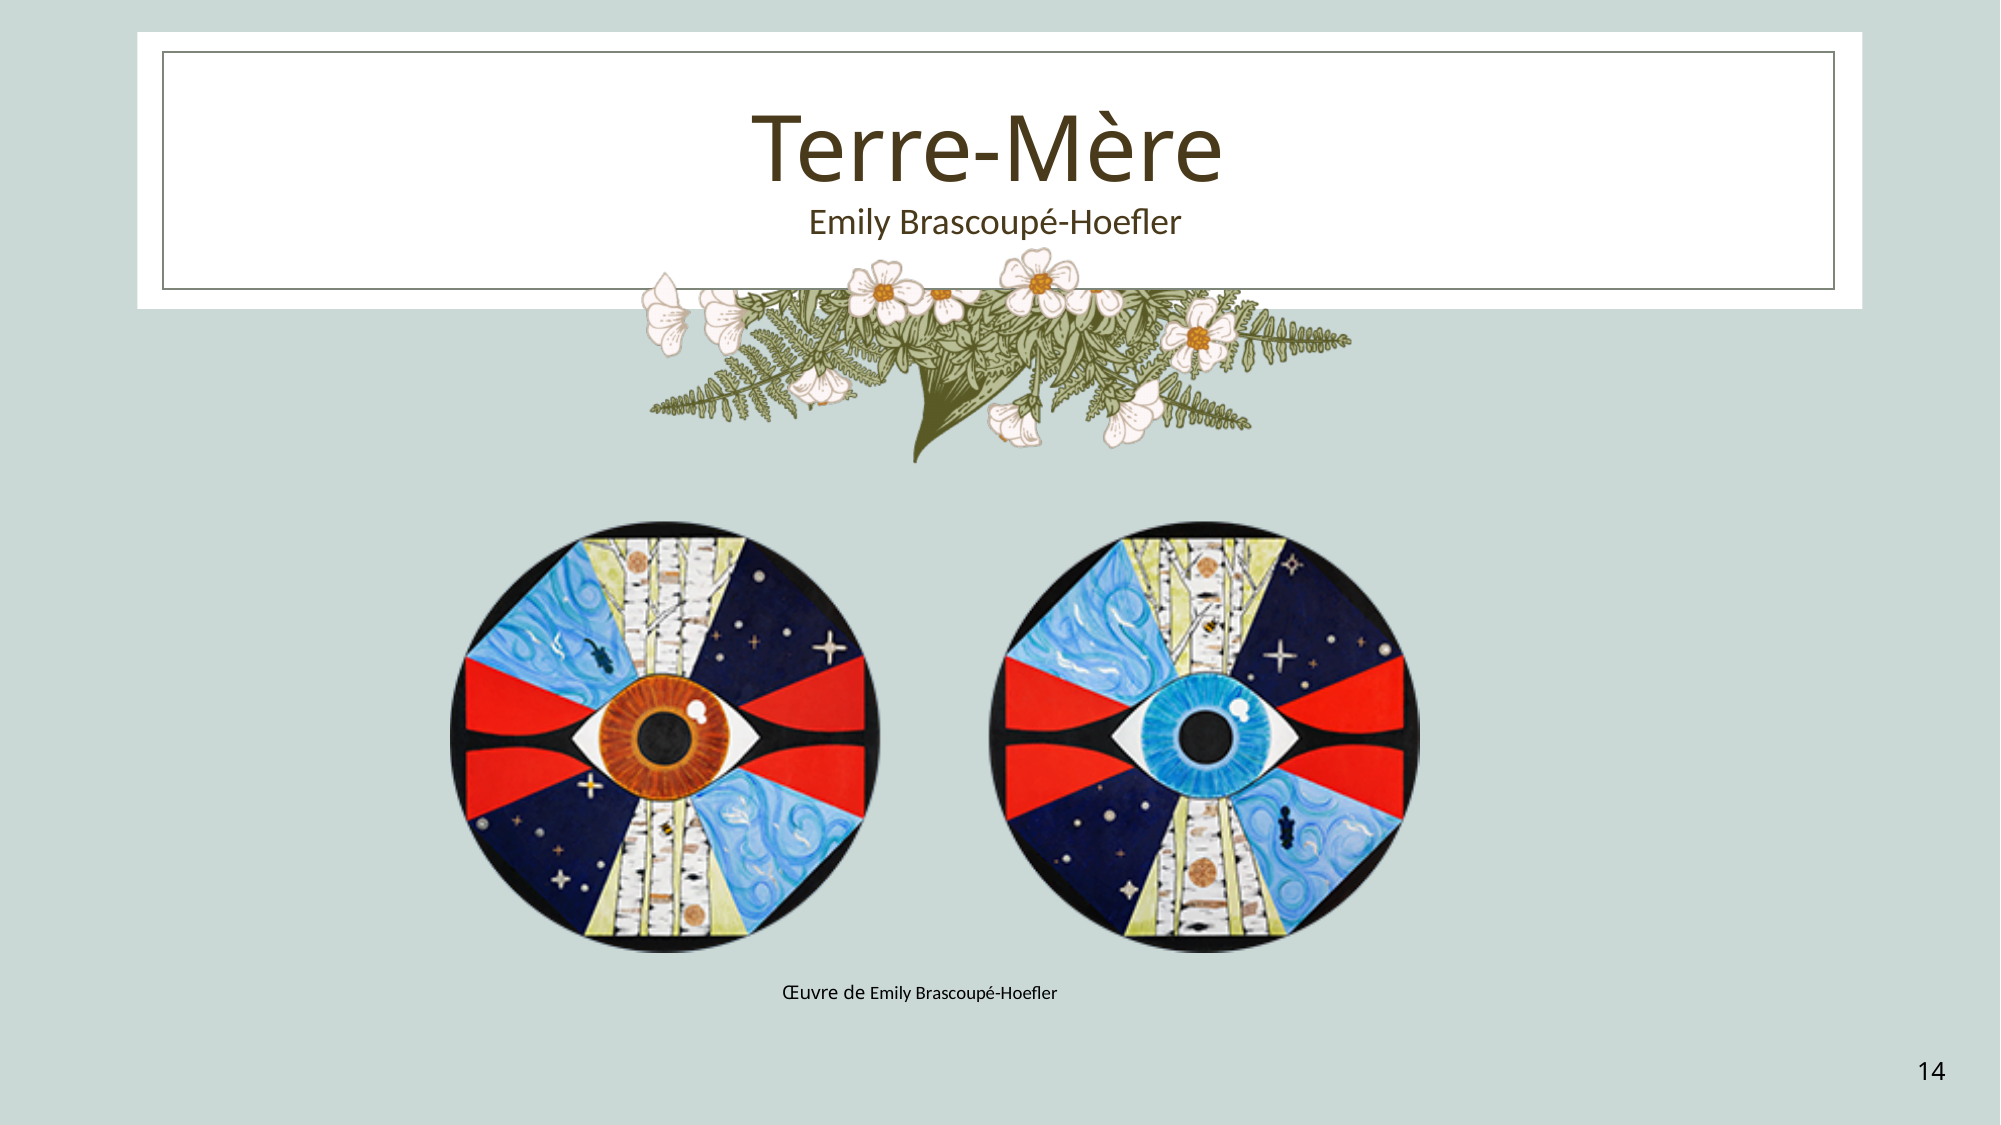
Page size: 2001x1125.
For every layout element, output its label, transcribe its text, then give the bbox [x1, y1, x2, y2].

text_box Œuvre de Emily Brascoupé-Hoefler [767, 973, 1401, 1011]
slide_number 14 [1510, 1042, 1961, 1103]
title Terre-Mère Emily Brascoupé-Hoefler [137, 79, 1863, 266]
picture [635, 266, 1361, 478]
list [450, 520, 1420, 953]
